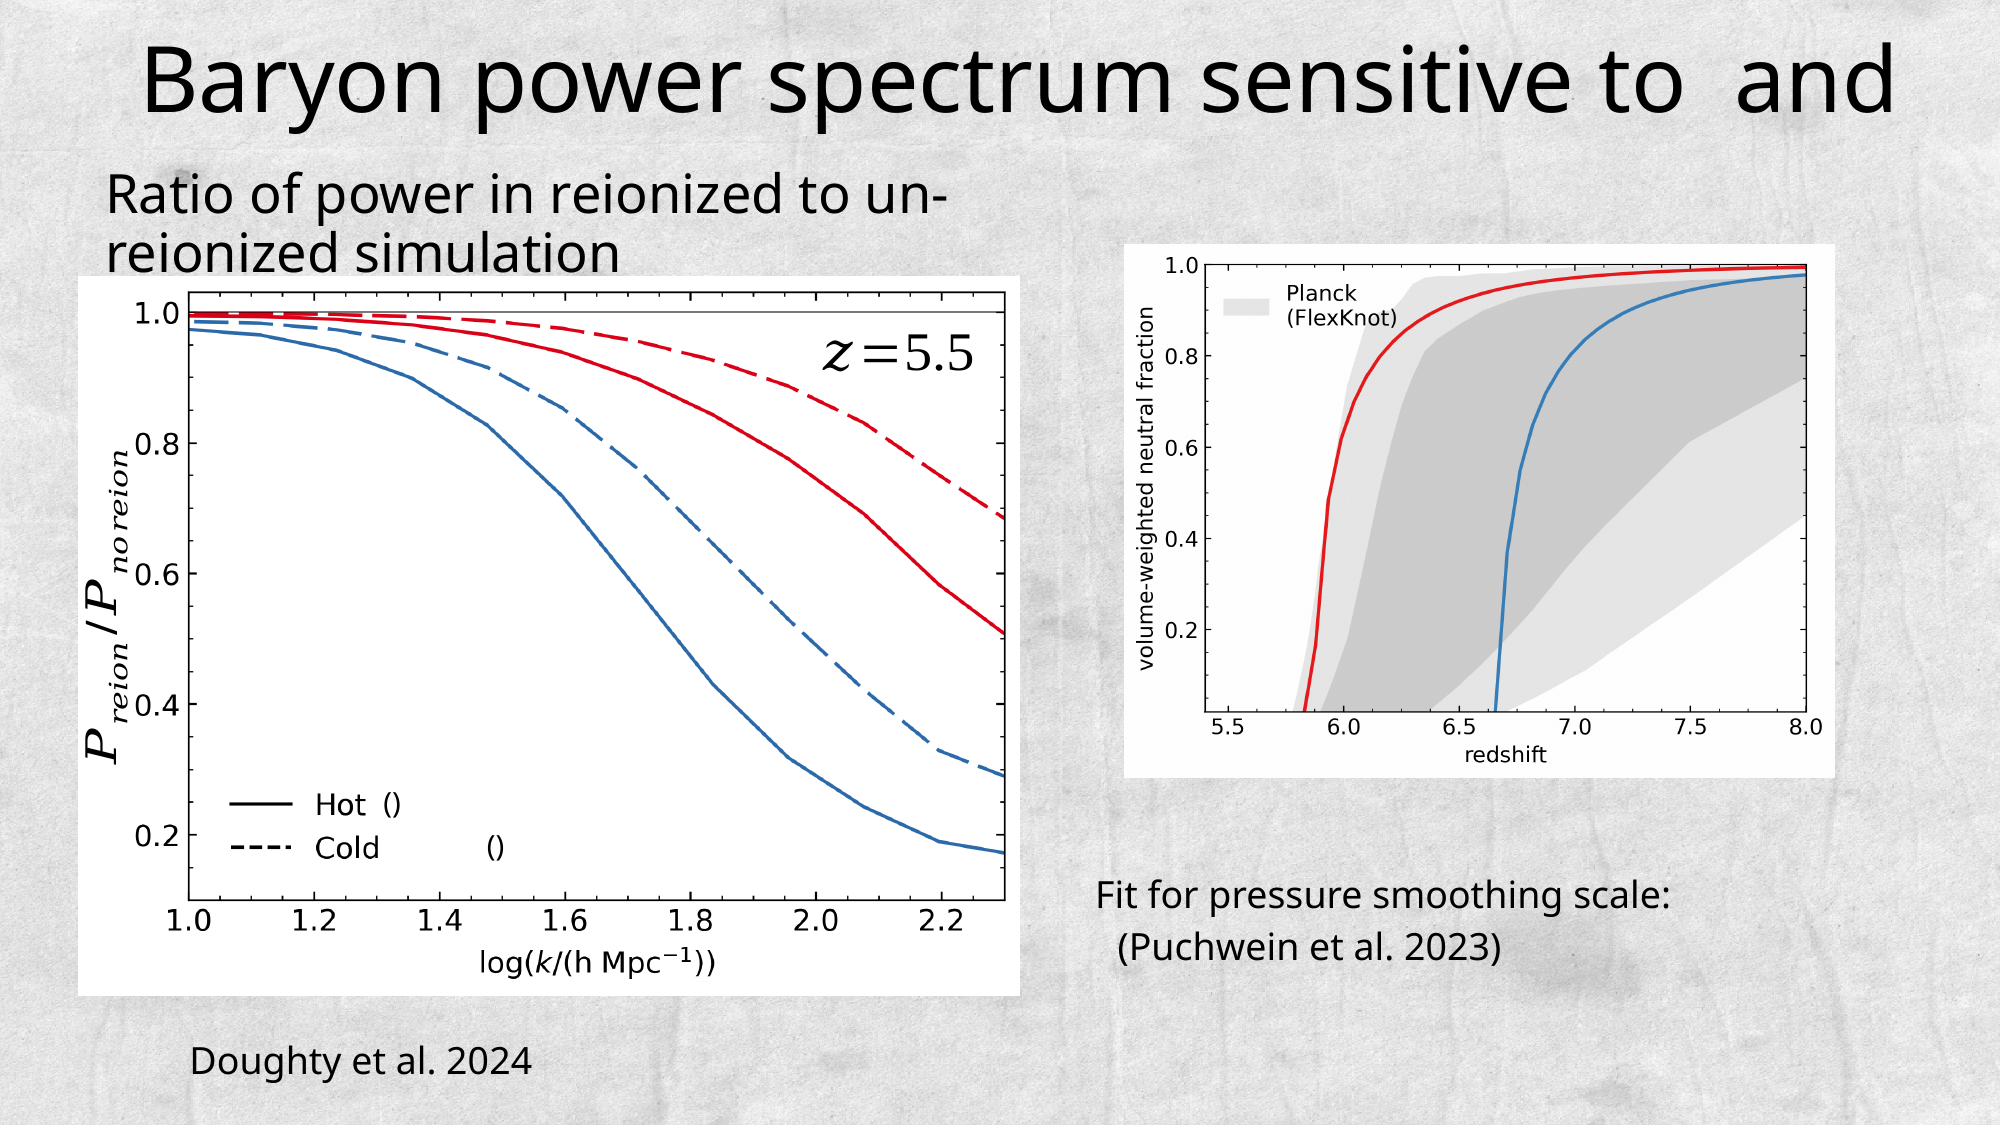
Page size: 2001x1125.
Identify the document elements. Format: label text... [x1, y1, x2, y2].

text_box Fit for pressure smoothing scale: [1080, 863, 1687, 924]
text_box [78, 275, 1020, 997]
text_box Doughty et al. 2024 [174, 1030, 548, 1090]
text_box Ratio of power in reionized to un-reionized simulation [90, 159, 1032, 292]
picture [1124, 243, 1836, 778]
text_box [249, 0, 1750, 159]
text_box [274, 24, 1775, 188]
